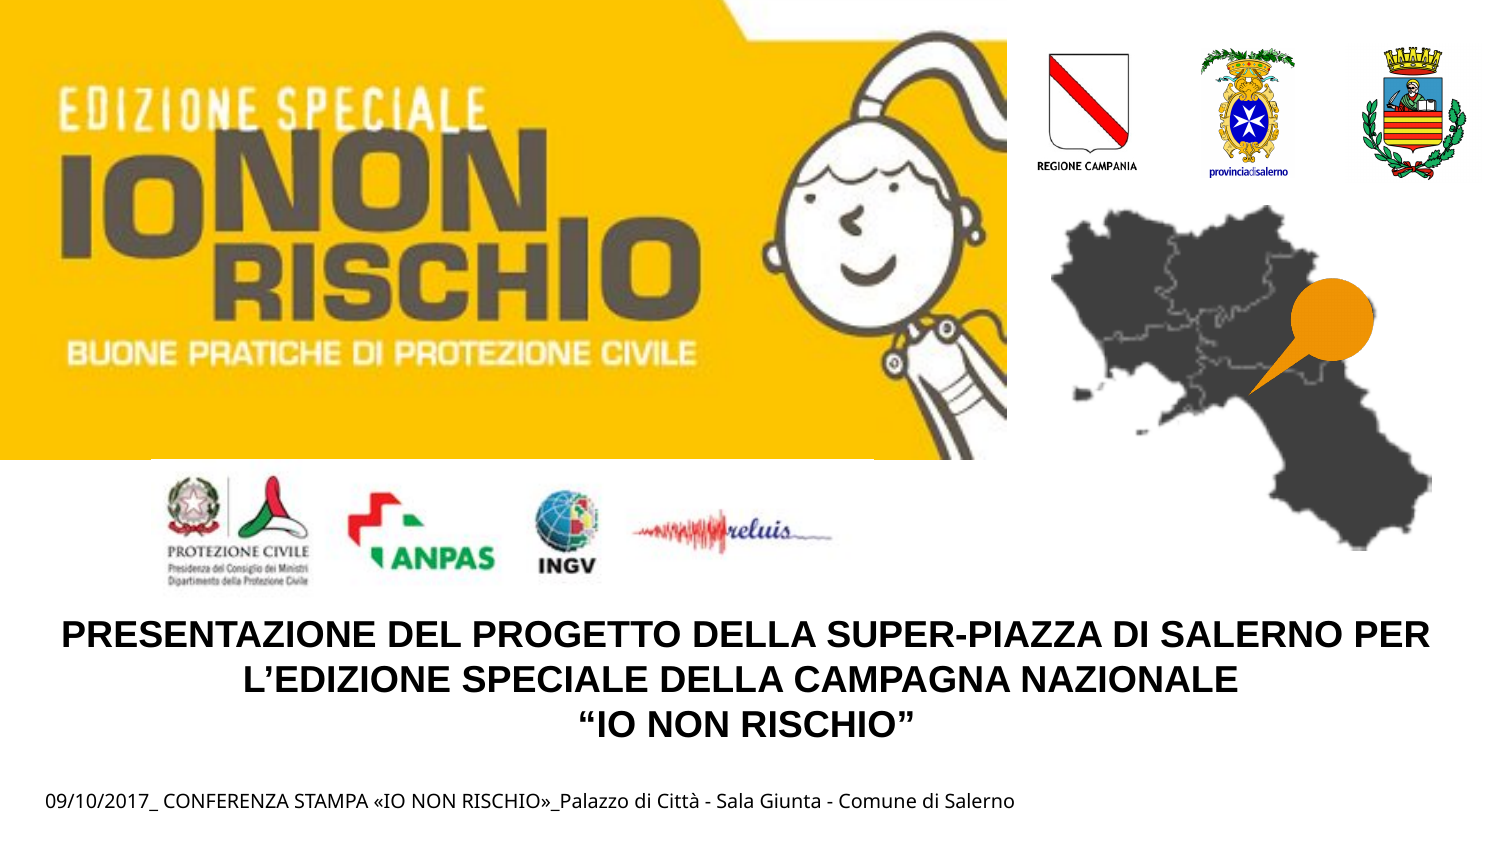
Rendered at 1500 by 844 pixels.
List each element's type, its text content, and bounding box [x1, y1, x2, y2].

text_box PRESENTAZIONE DEL PROGETTO DELLA SUPER-PIAZZA DI SALERNO PER L’EDIZIONE SPECIALE DELLA CAMPAGNA NAZIONALE “IO NON RISCHIO” [19, 538, 1474, 818]
picture [1051, 204, 1432, 551]
picture [1345, 43, 1482, 183]
picture [1200, 48, 1295, 178]
picture [0, 0, 1008, 604]
picture [1013, 48, 1151, 178]
text_box 09/10/2017_ CONFERENZA STAMPA «IO NON RISCHIO»_Palazzo di Città - Sala Giunta - Comune di Salerno [30, 773, 1467, 827]
